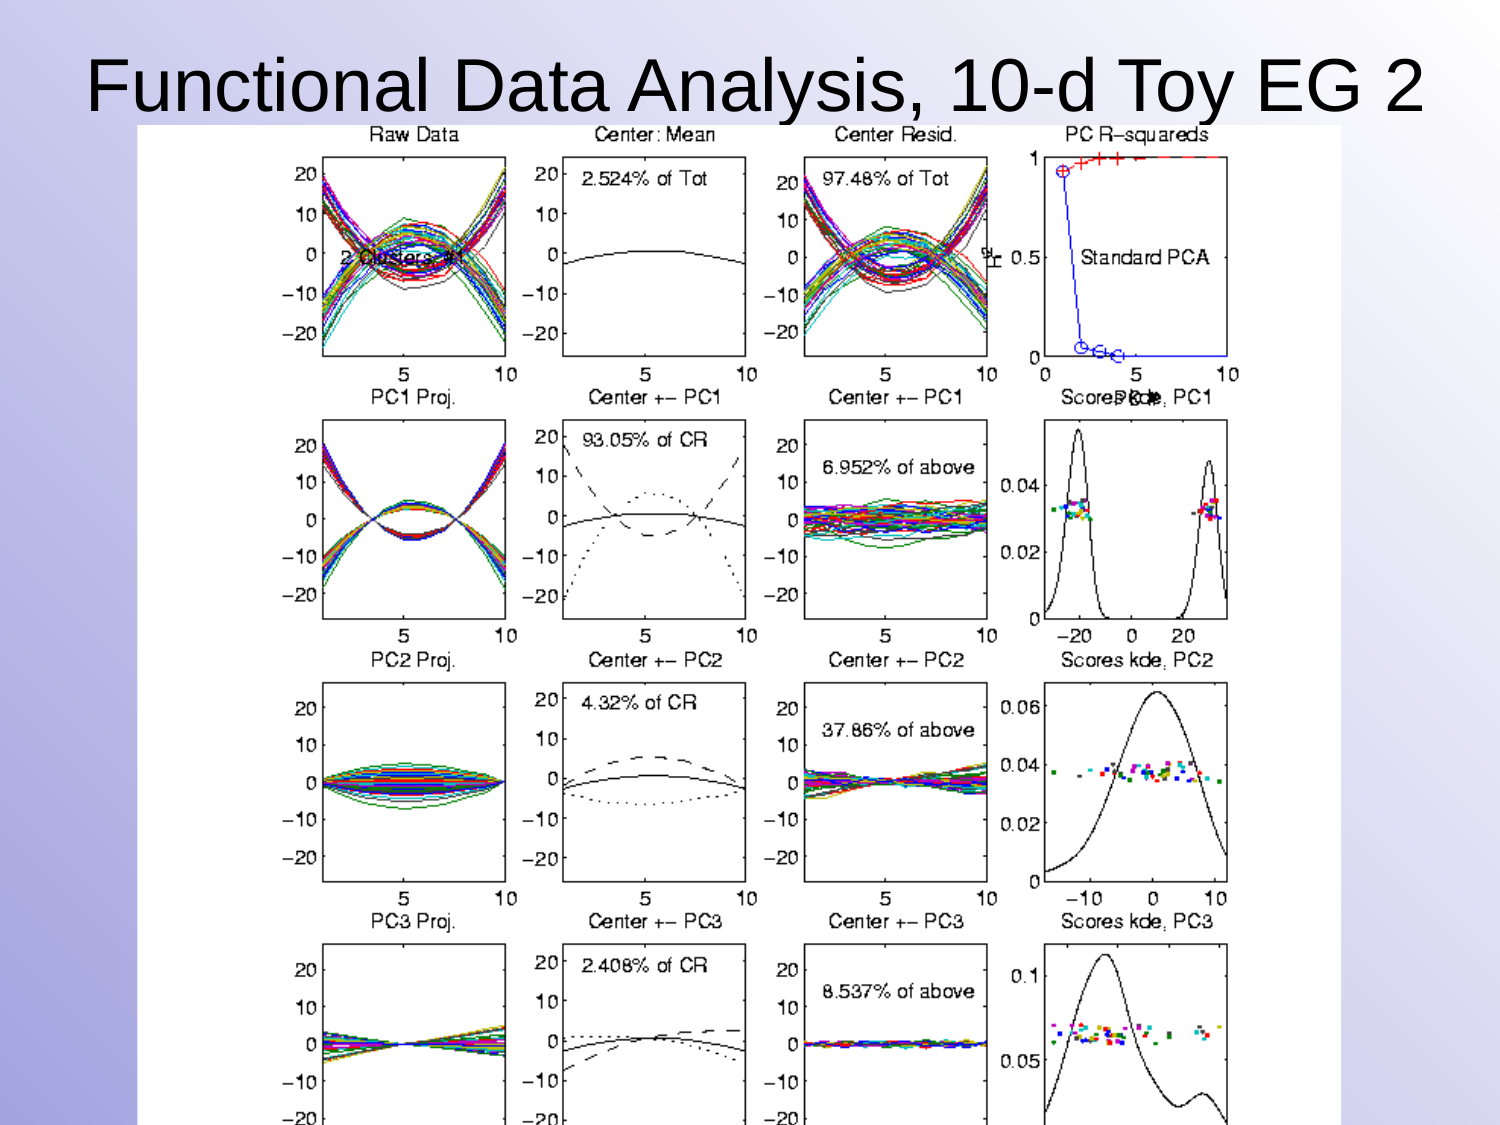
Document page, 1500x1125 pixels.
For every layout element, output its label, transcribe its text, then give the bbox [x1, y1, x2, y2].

title Functional Data Analysis, 10-d Toy EG 2 [50, 24, 1463, 138]
picture [137, 124, 1342, 1125]
